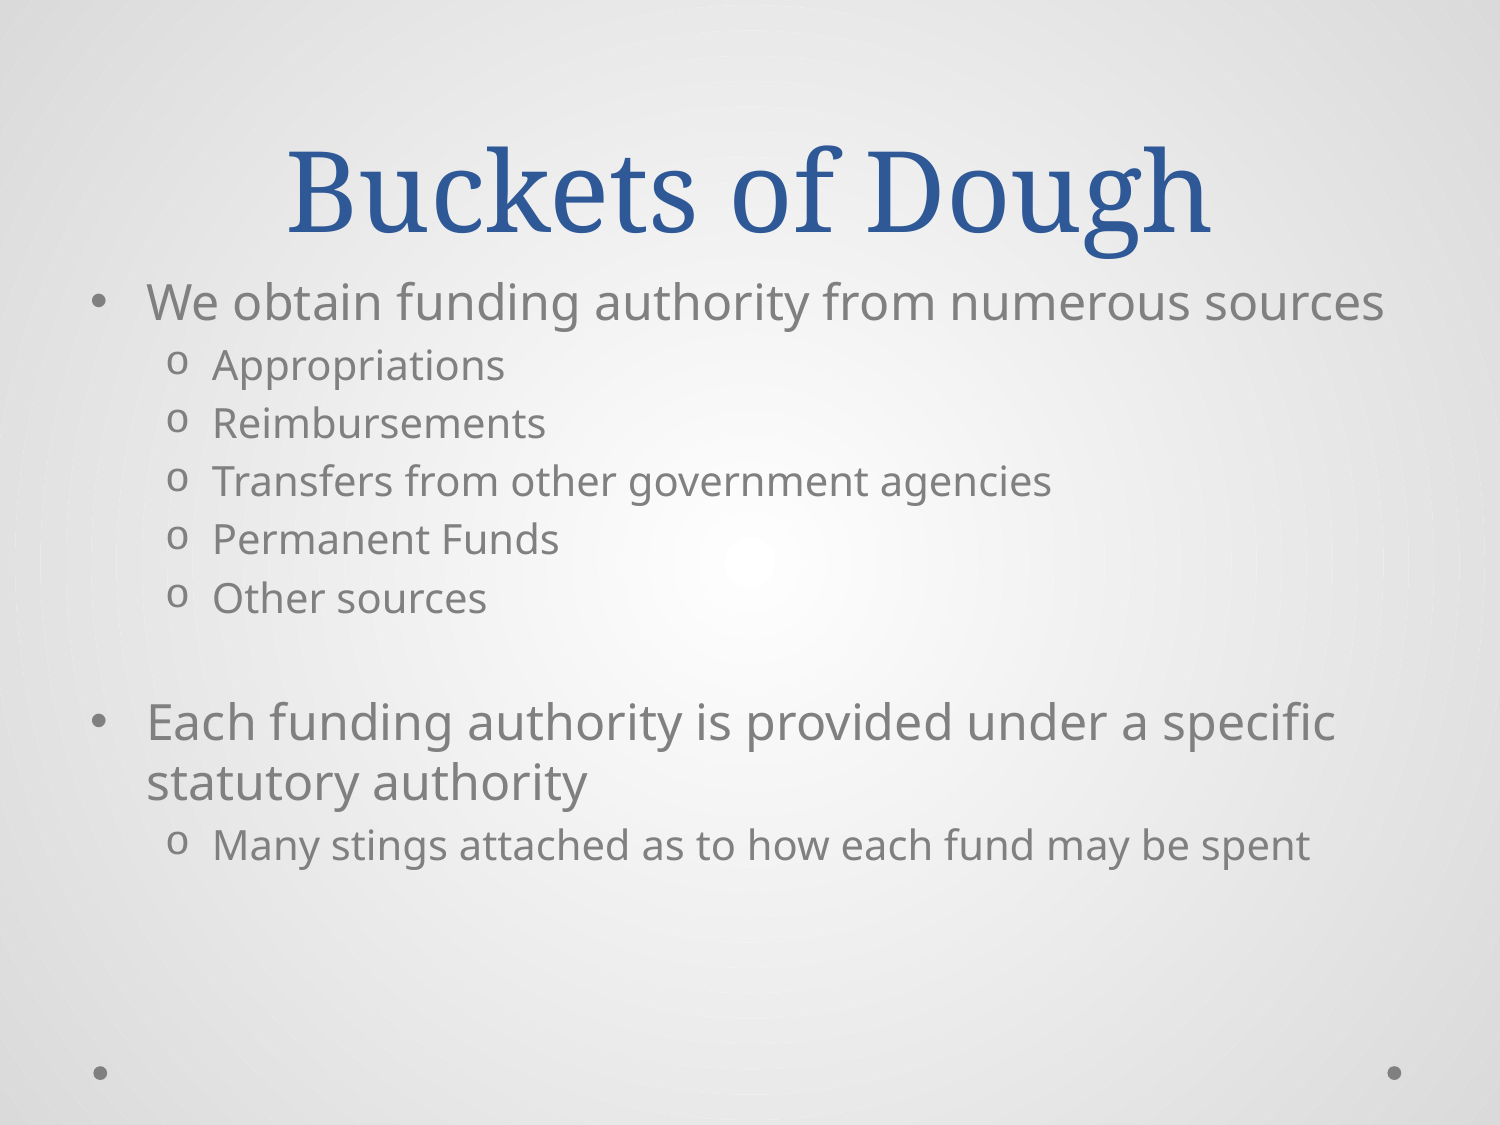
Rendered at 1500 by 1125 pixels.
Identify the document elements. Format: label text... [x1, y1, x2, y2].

title Buckets of Dough [75, 0, 1425, 262]
list We obtain funding authority from numerous sources Appropriations Reimbursements Transfers from other government agencies Permanent Funds Other sources Each funding authority is provided under a specific statutory authority Many stings attached as to how each fund may be spent [75, 262, 1425, 1005]
